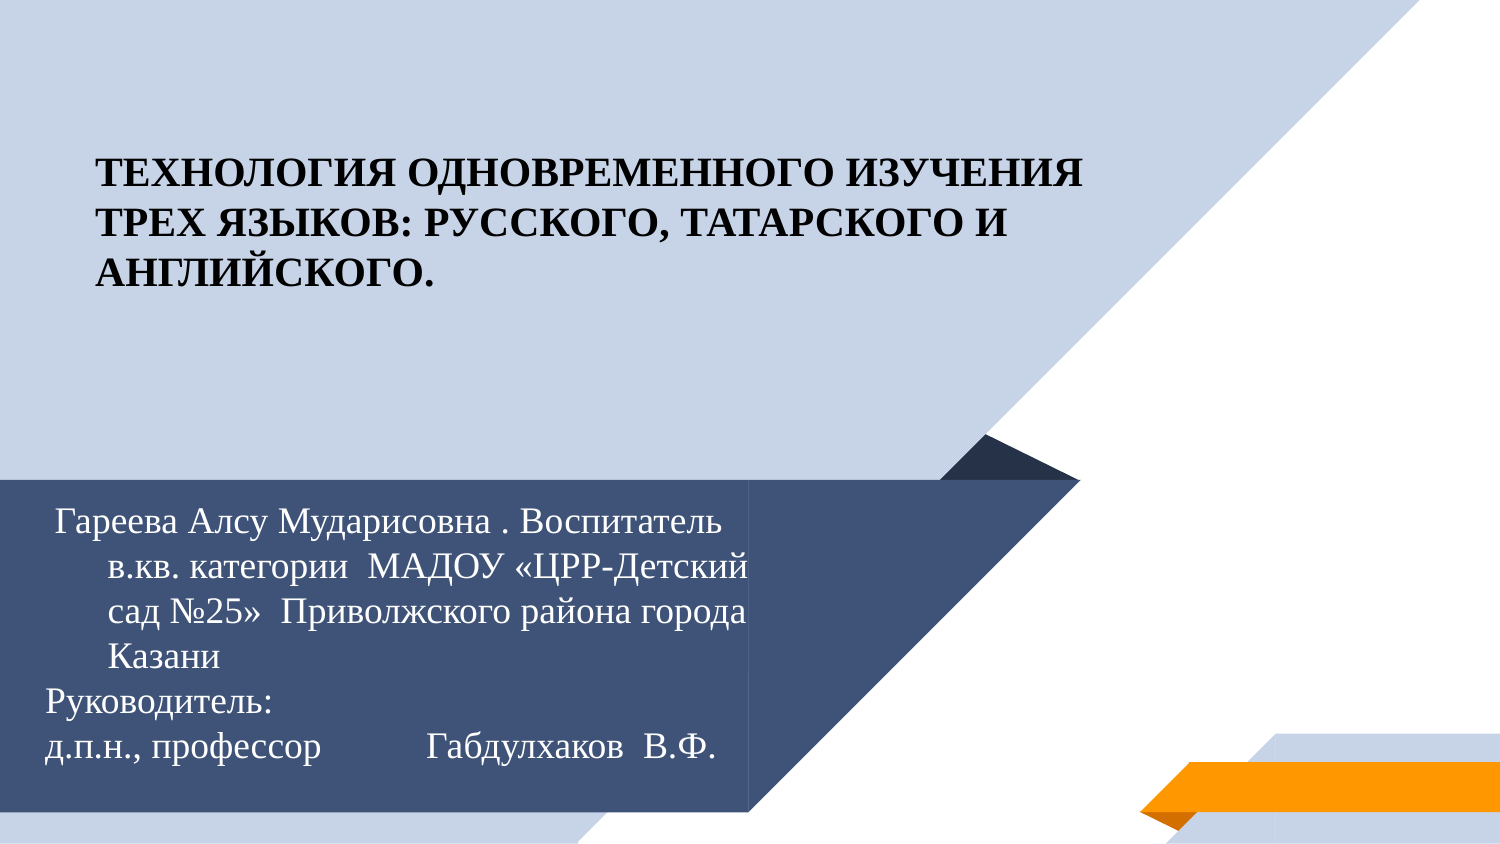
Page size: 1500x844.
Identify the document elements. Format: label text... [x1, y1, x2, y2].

subtitle Гареева Алсу Мударисовна . Воспитатель в.кв. категории МАДОУ «ЦРР-Детский сад №25» Приволжского района города Казани Руководитель: д.п.н., профессор Габдулхаков В.Ф. Казань-2018 [17, 480, 786, 812]
title ТЕХНОЛОГИЯ ОДНОВРЕМЕННОГО ИЗУЧЕНИЯ ТРЕХ ЯЗЫКОВ: РУССКОГО, ТАТАРСКОГО И АНГЛИЙСКОГО. [80, 227, 1107, 470]
